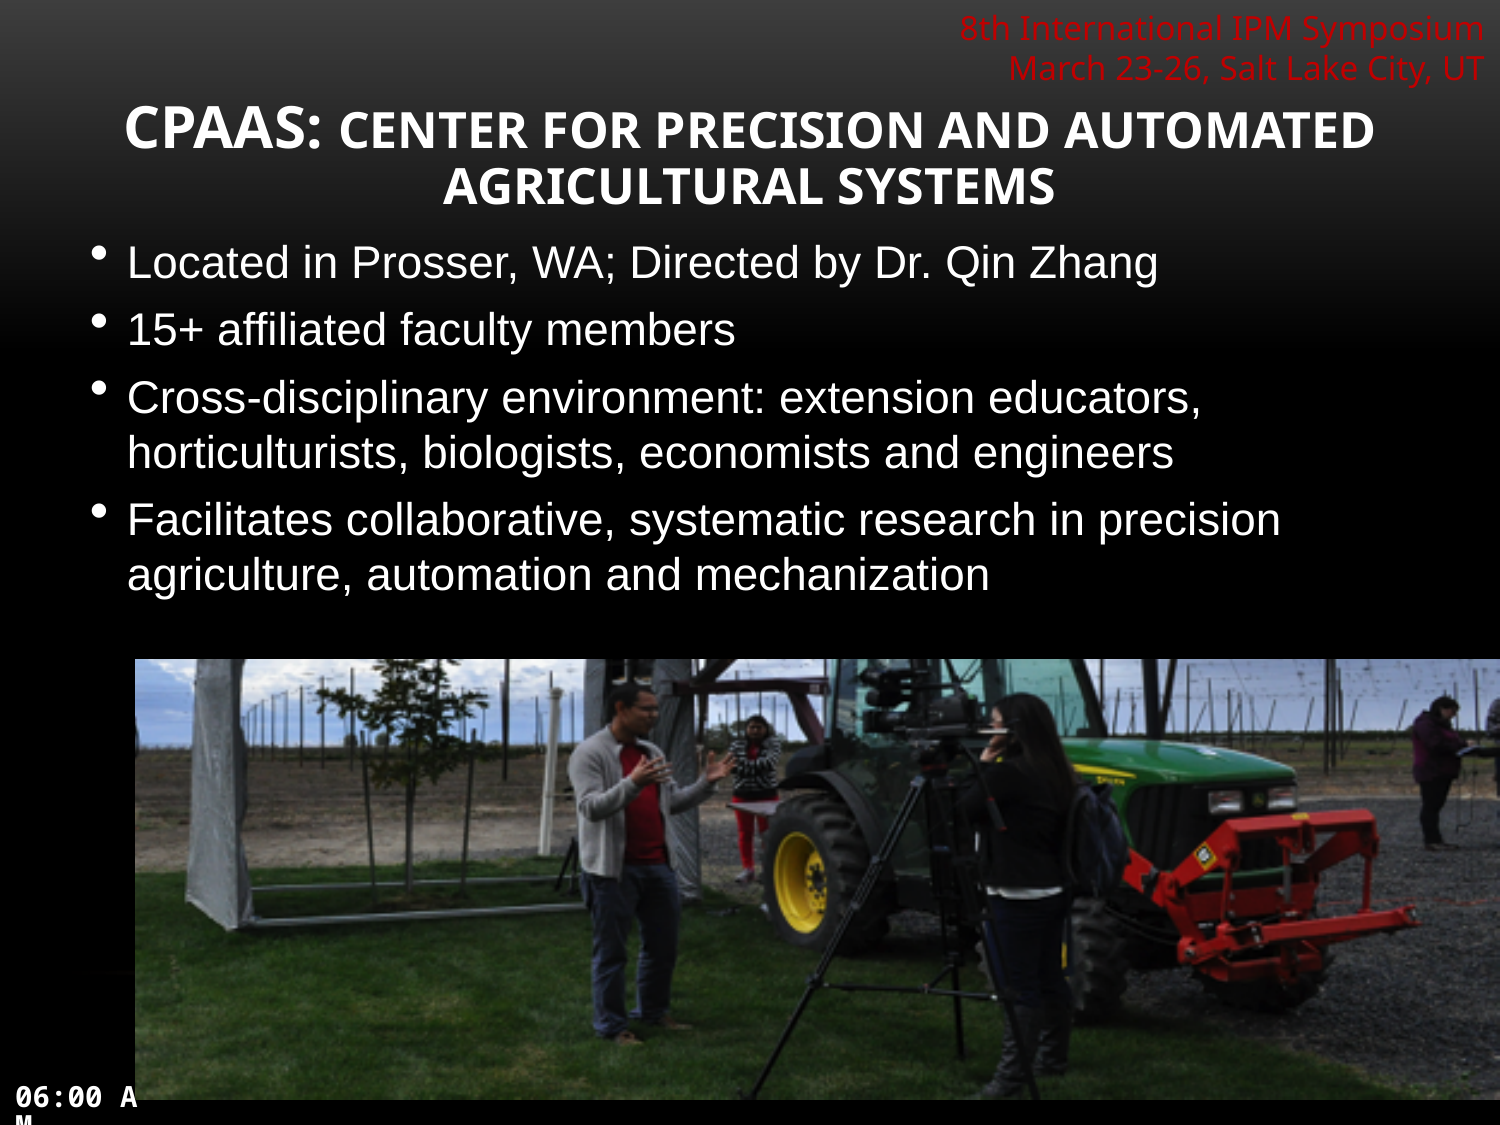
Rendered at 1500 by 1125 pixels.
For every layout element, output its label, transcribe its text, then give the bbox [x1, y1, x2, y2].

text_box CPAAS: Center for Precision and Automated Agricultural Systems [0, 90, 1500, 223]
picture [0, 223, 1500, 1125]
text_box Located in Prosser, WA; Directed by Dr. Qin Zhang 15+ affiliated faculty members Cross-disciplinary environment: extension educators, horticulturists, biologists, economists and engineers Facilitates collaborative, systematic research in precision agriculture, automation and mechanization [74, 224, 1500, 608]
picture [0, 0, 1500, 90]
